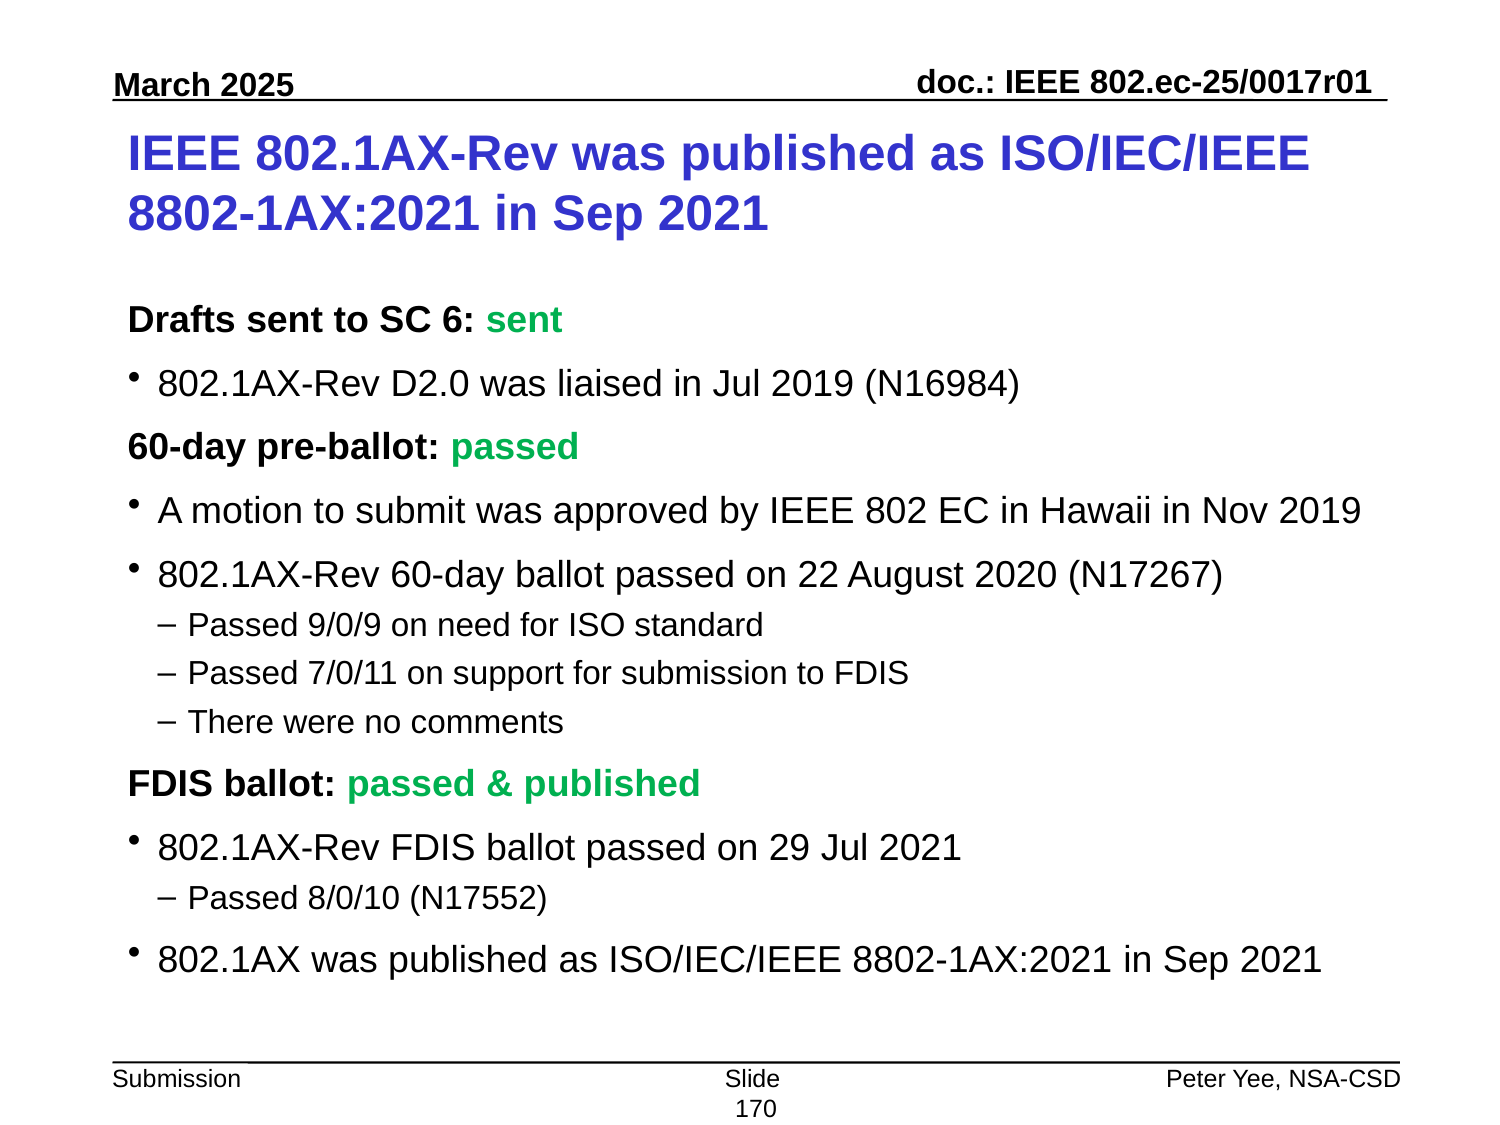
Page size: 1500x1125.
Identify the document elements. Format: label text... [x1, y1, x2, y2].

title IEEE 802.1AX-Rev was published as ISO/IEC/IEEE 8802-1AX:2021 in Sep 2021 [112, 112, 1388, 287]
list Drafts sent to SC 6: sent 802.1AX-Rev D2.0 was liaised in Jul 2019 (N16984) 60-day pre-ballot: passed A motion to submit was approved by IEEE 802 EC in Hawaii in Nov 2019 802.1AX-Rev 60-day ballot passed on 22 August 2020 (N17267) Passed 9/0/9 on need for ISO standard Passed 7/0/11 on support for submission to FDIS There were no comments FDIS ballot: passed & published 802.1AX-Rev FDIS ballot passed on 29 Jul 2021 Passed 8/0/10 (N17552) 802.1AX was published as ISO/IEC/IEEE 8802-1AX:2021 in Sep 2021 [112, 287, 1388, 963]
footer Peter Yee, NSA-CSD [1164, 1061, 1402, 1093]
slide_number Slide 170 [709, 1061, 803, 1093]
